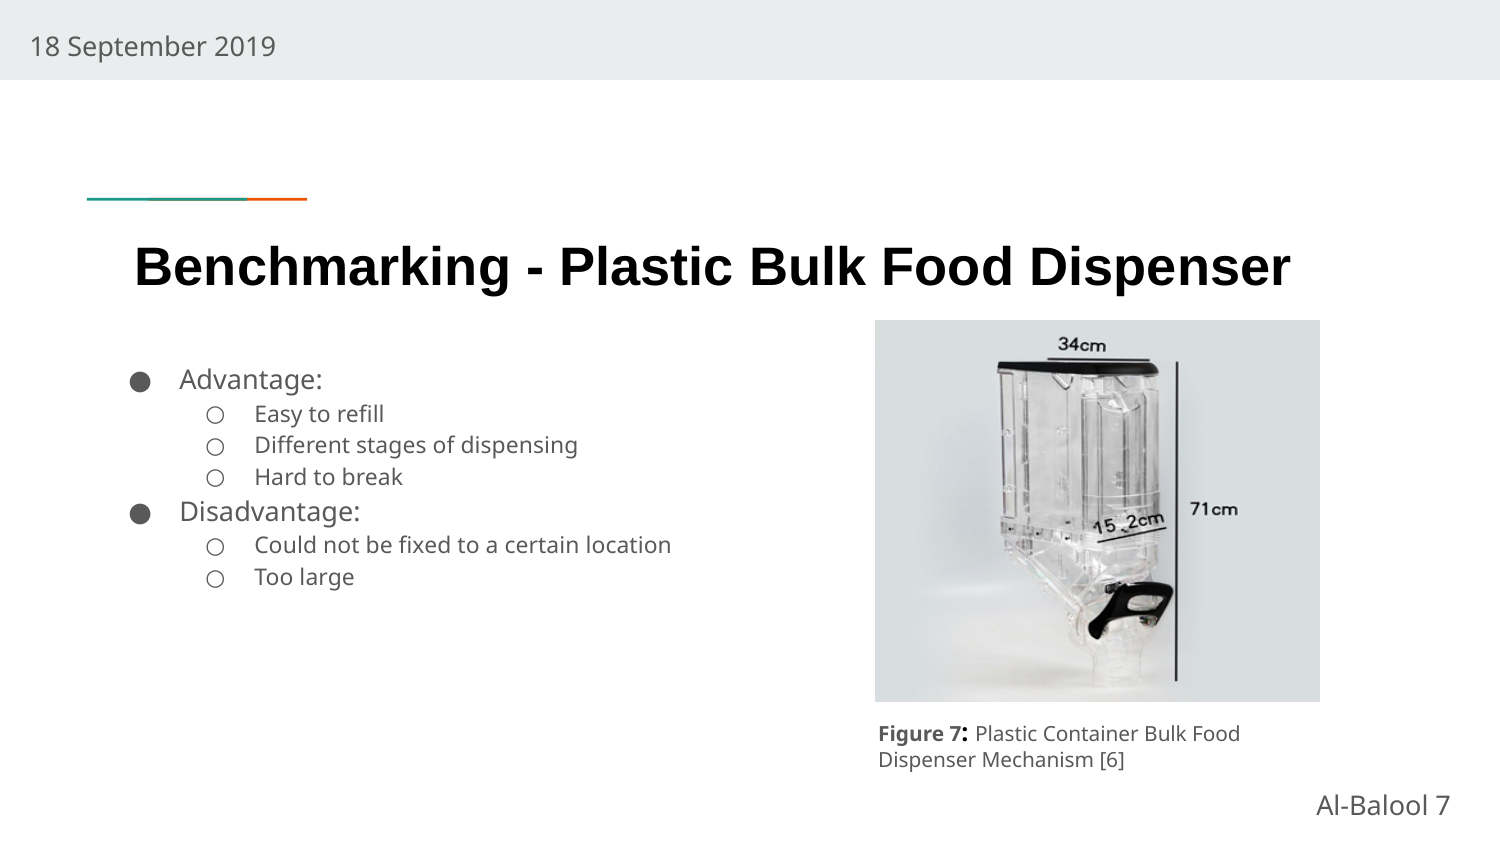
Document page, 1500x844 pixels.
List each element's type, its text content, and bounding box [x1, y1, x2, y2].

text_box Figure 7: Plastic Container Bulk Food Dispenser Mechanism [6] [863, 701, 1320, 785]
title Benchmarking - Plastic Bulk Food Dispenser [119, 216, 1381, 376]
text_box 18 September 2019 [14, 9, 296, 56]
list Advantage: Easy to refill Different stages of dispensing Hard to break Disadvantage: Could not be fixed to a certain location Too large [89, 342, 864, 714]
text_box Al-Balool 7 [1273, 768, 1466, 821]
picture [874, 319, 1320, 702]
